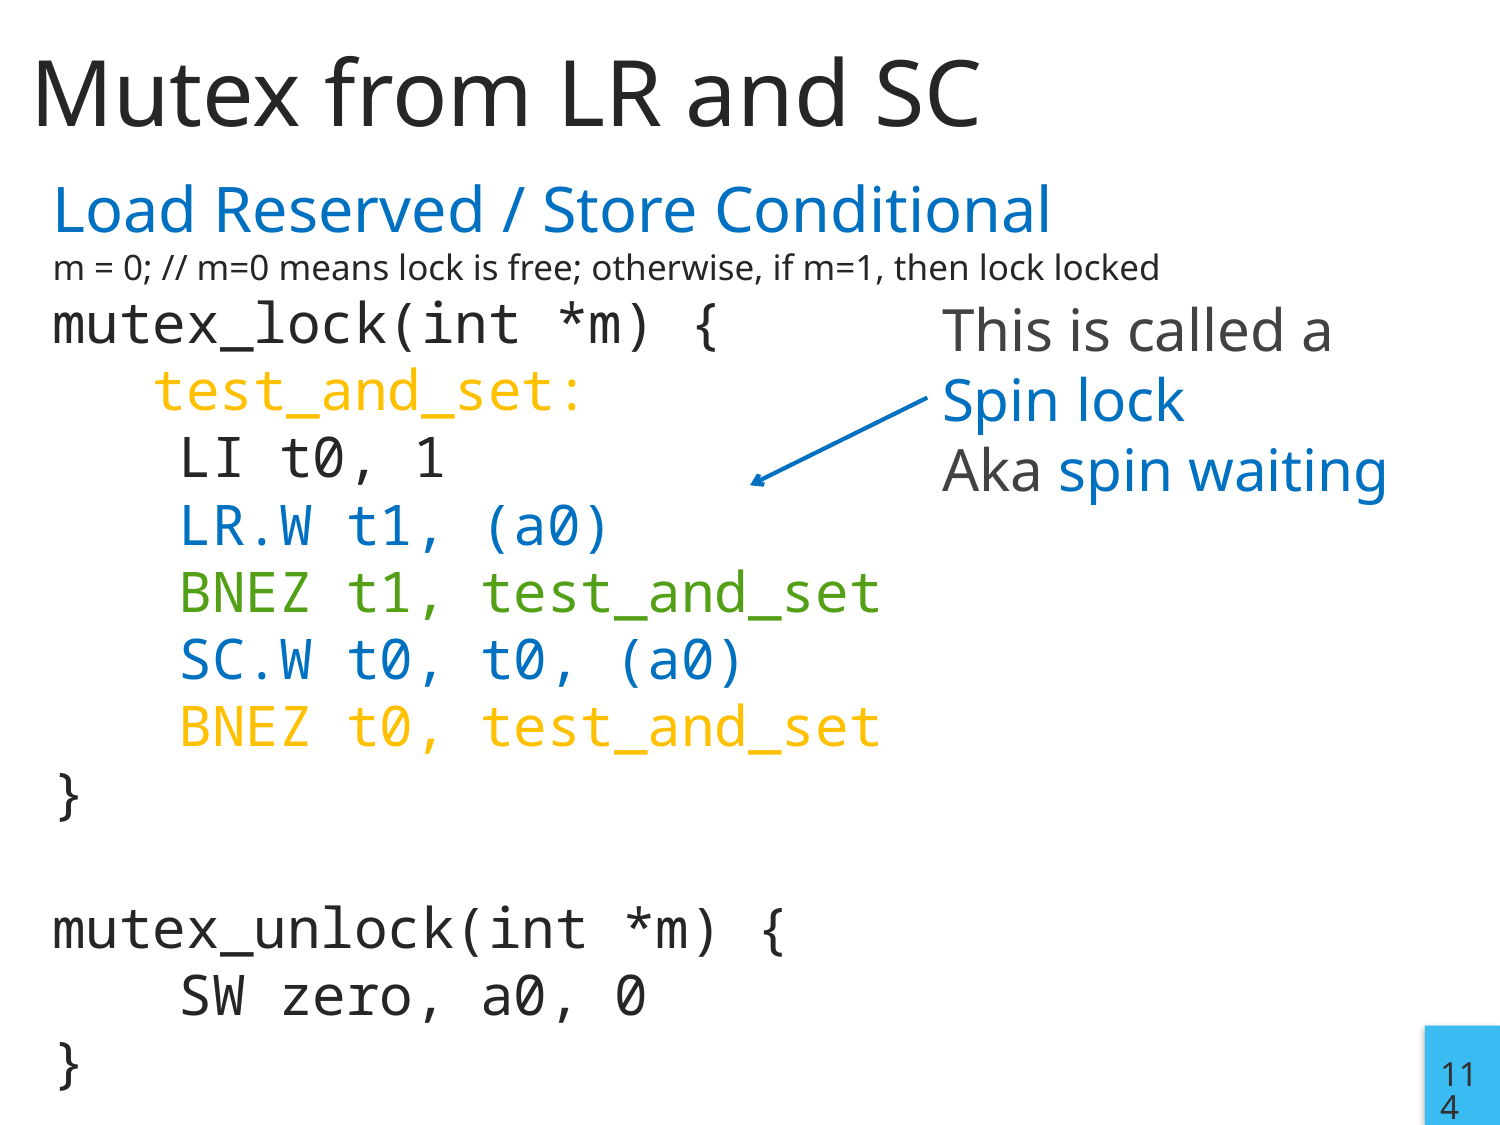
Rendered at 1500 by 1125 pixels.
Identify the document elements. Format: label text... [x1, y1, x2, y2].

text_box This is called a Spin lock Aka spin waiting [927, 285, 1405, 510]
slide_number 114 [1425, 1025, 1500, 1125]
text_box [749, 398, 938, 486]
title Mutex from LR and SC [15, 16, 1485, 163]
list Load Reserved / Store Conditional m = 0; // m=0 means lock is free; otherwise, if m=1, then lock locked mutex_lock(int *m) { test_and_set: LI t0, 1 LR.W t1, (a0) BNEZ t1, test_and_set SC.W t0, t0, (a0) BNEZ t0, test_and_set } mutex_unlock(int *m) { SW zero, a0, 0 } [37, 163, 1463, 1105]
